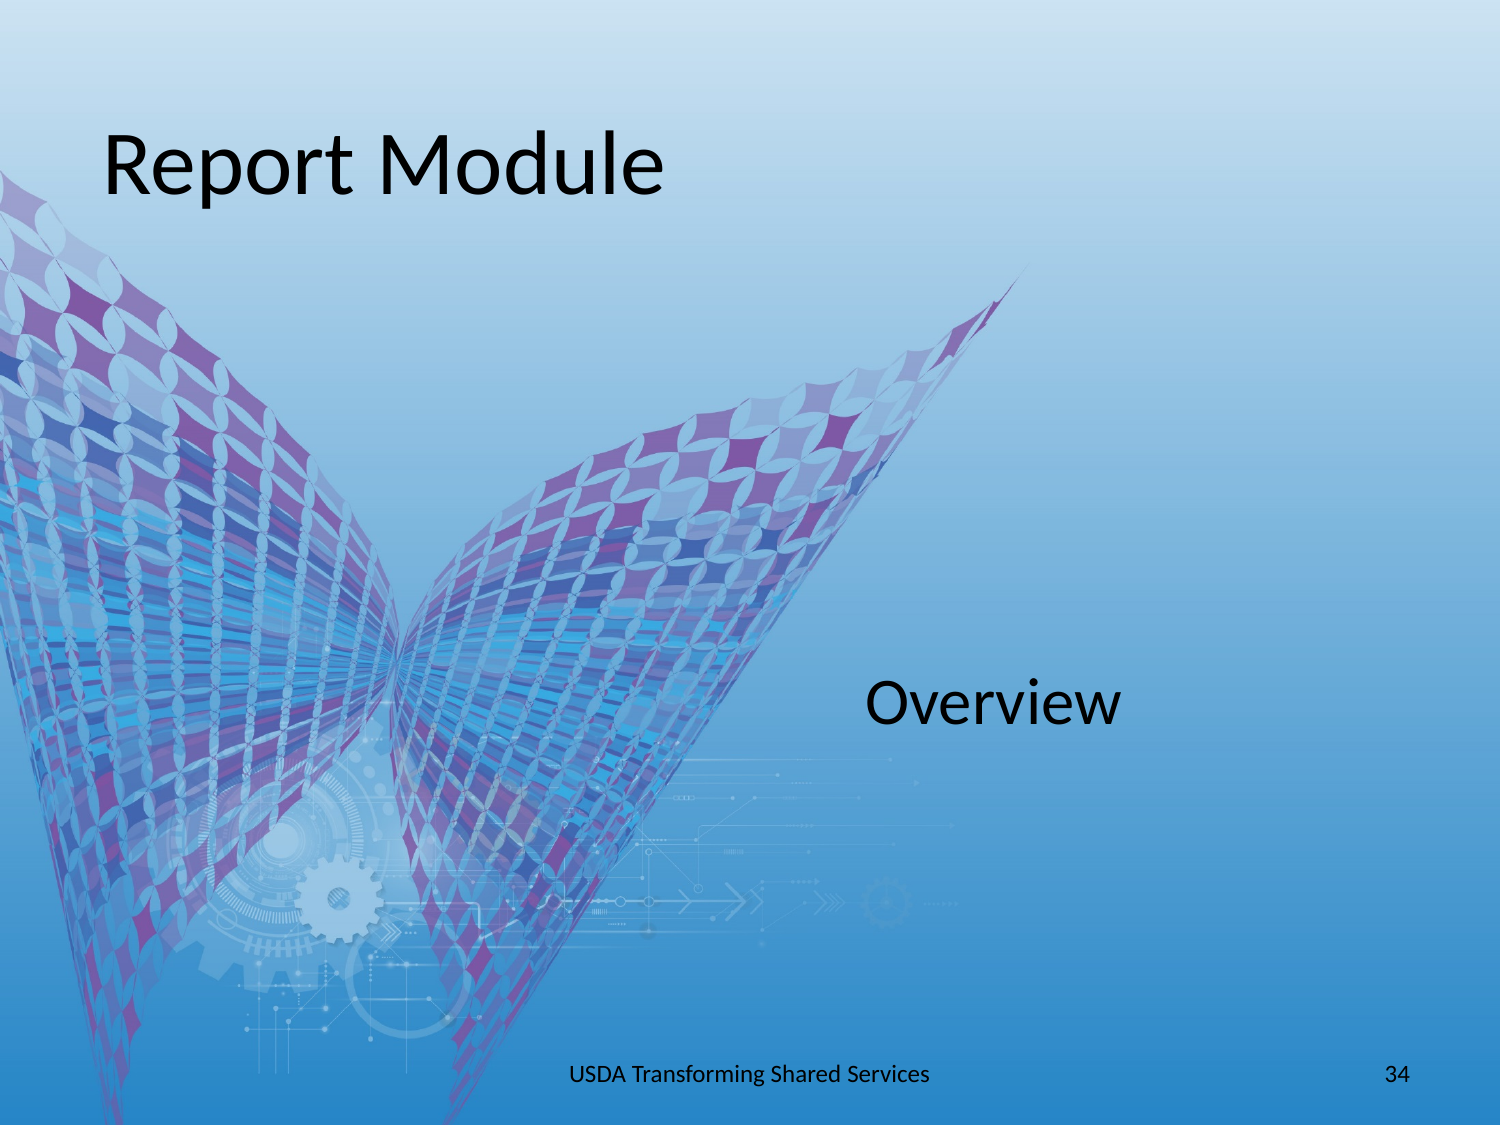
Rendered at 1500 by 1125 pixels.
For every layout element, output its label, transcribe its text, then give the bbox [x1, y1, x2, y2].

slide_number 34 [1074, 1042, 1425, 1103]
title Report Module [87, 37, 1363, 279]
footer USDA Transforming Shared Services [512, 1042, 988, 1103]
text_box Overview [712, 650, 1275, 925]
picture [0, 0, 1500, 1125]
